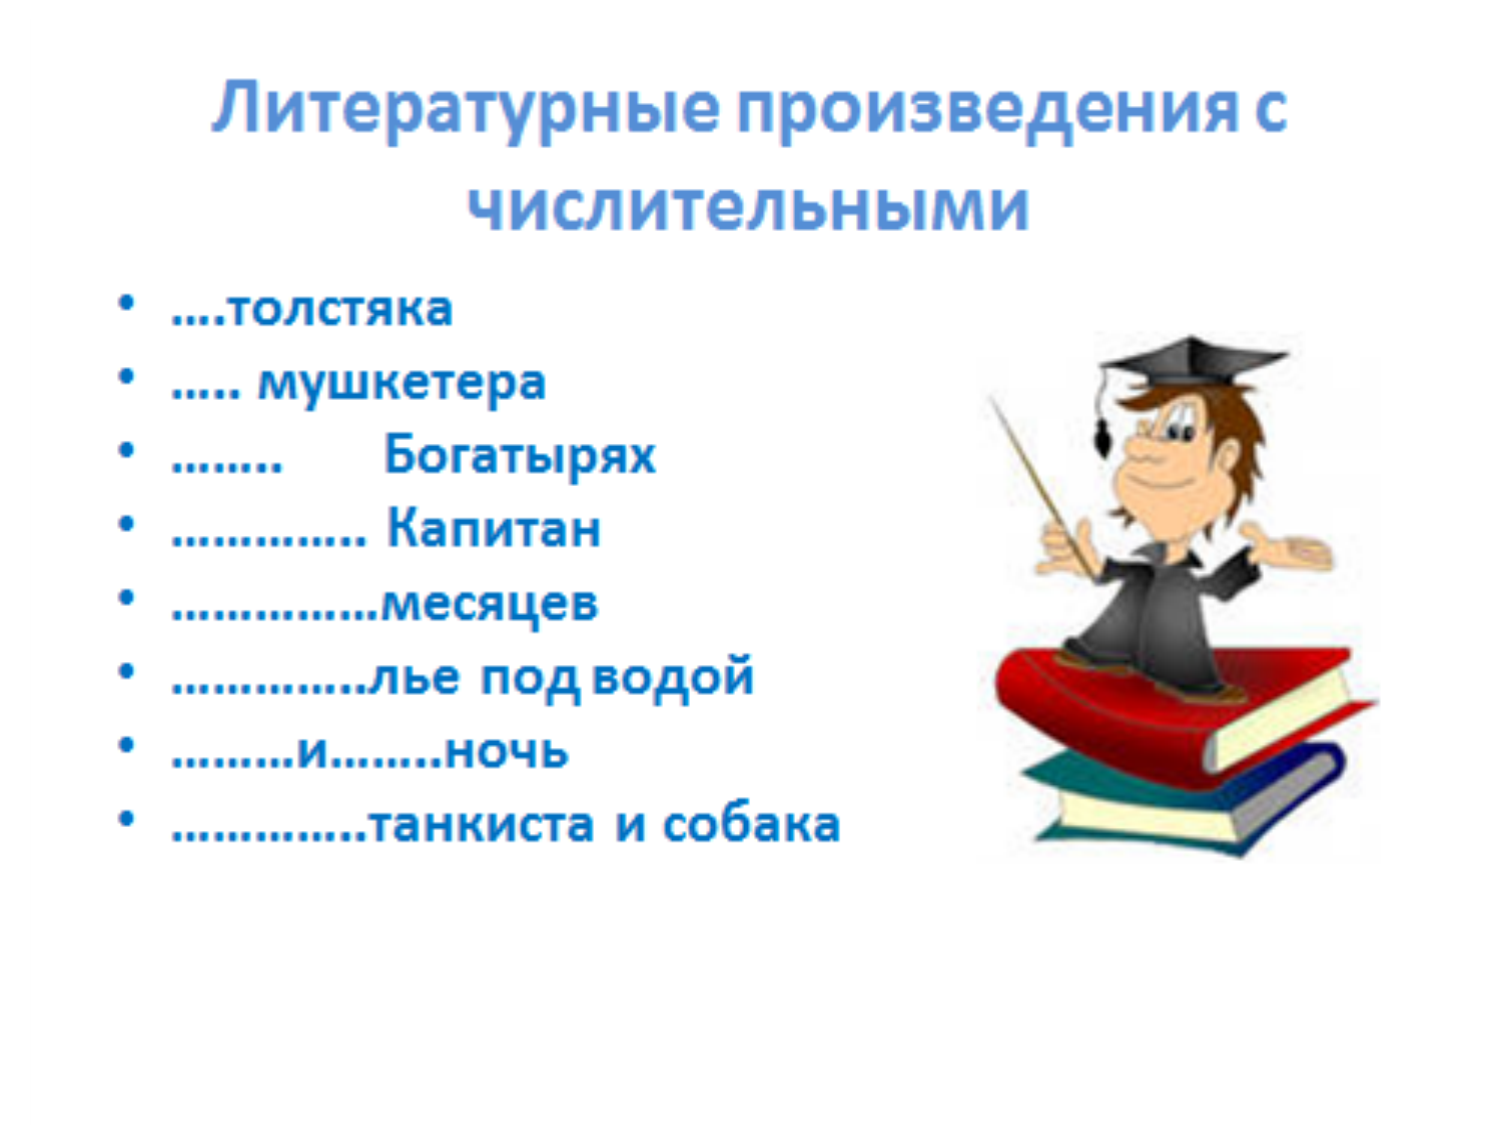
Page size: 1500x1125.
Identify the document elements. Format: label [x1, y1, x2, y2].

list [29, 18, 1471, 1125]
